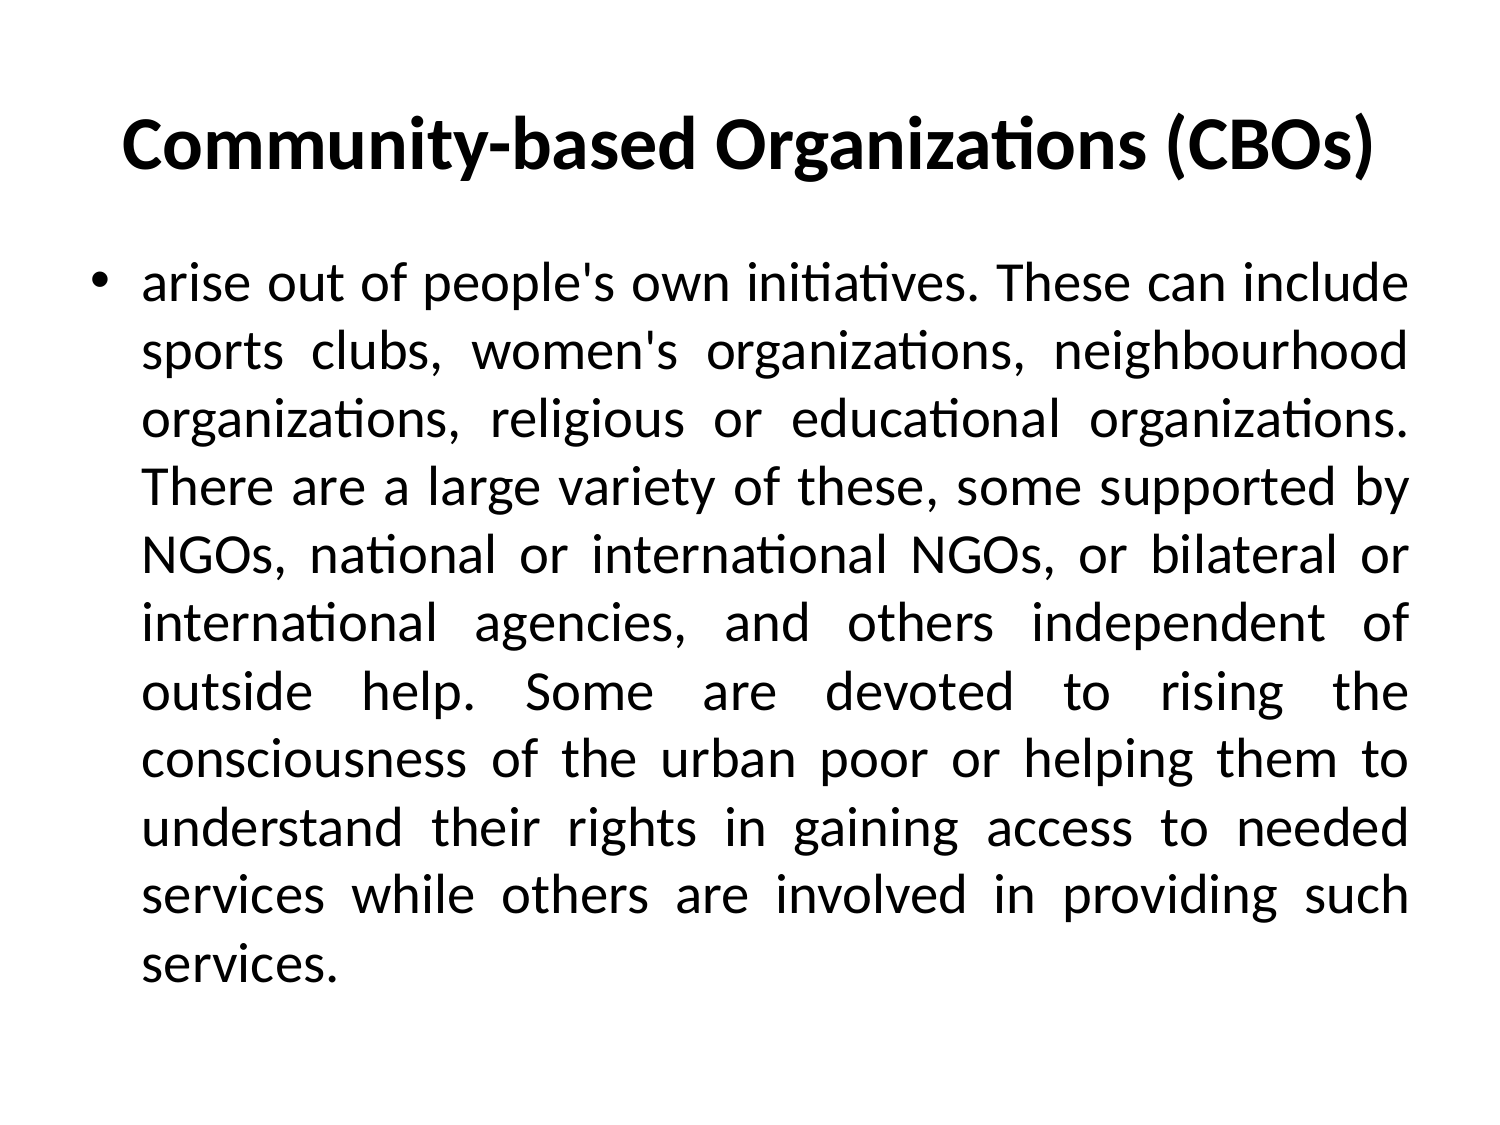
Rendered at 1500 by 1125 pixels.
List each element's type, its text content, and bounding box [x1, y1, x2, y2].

list arise out of people's own initiatives. These can include sports clubs, women's organizations, neighbourhood organizations, religious or educational organizations. There are a large variety of these, some supported by NGOs, national or international NGOs, or bilateral or international agencies, and others independent of outside help. Some are devoted to rising the consciousness of the urban poor or helping them to understand their rights in gaining access to needed services while others are involved in providing such services. [75, 237, 1425, 1005]
title Community-based Organizations (CBOs) [75, 45, 1425, 233]
